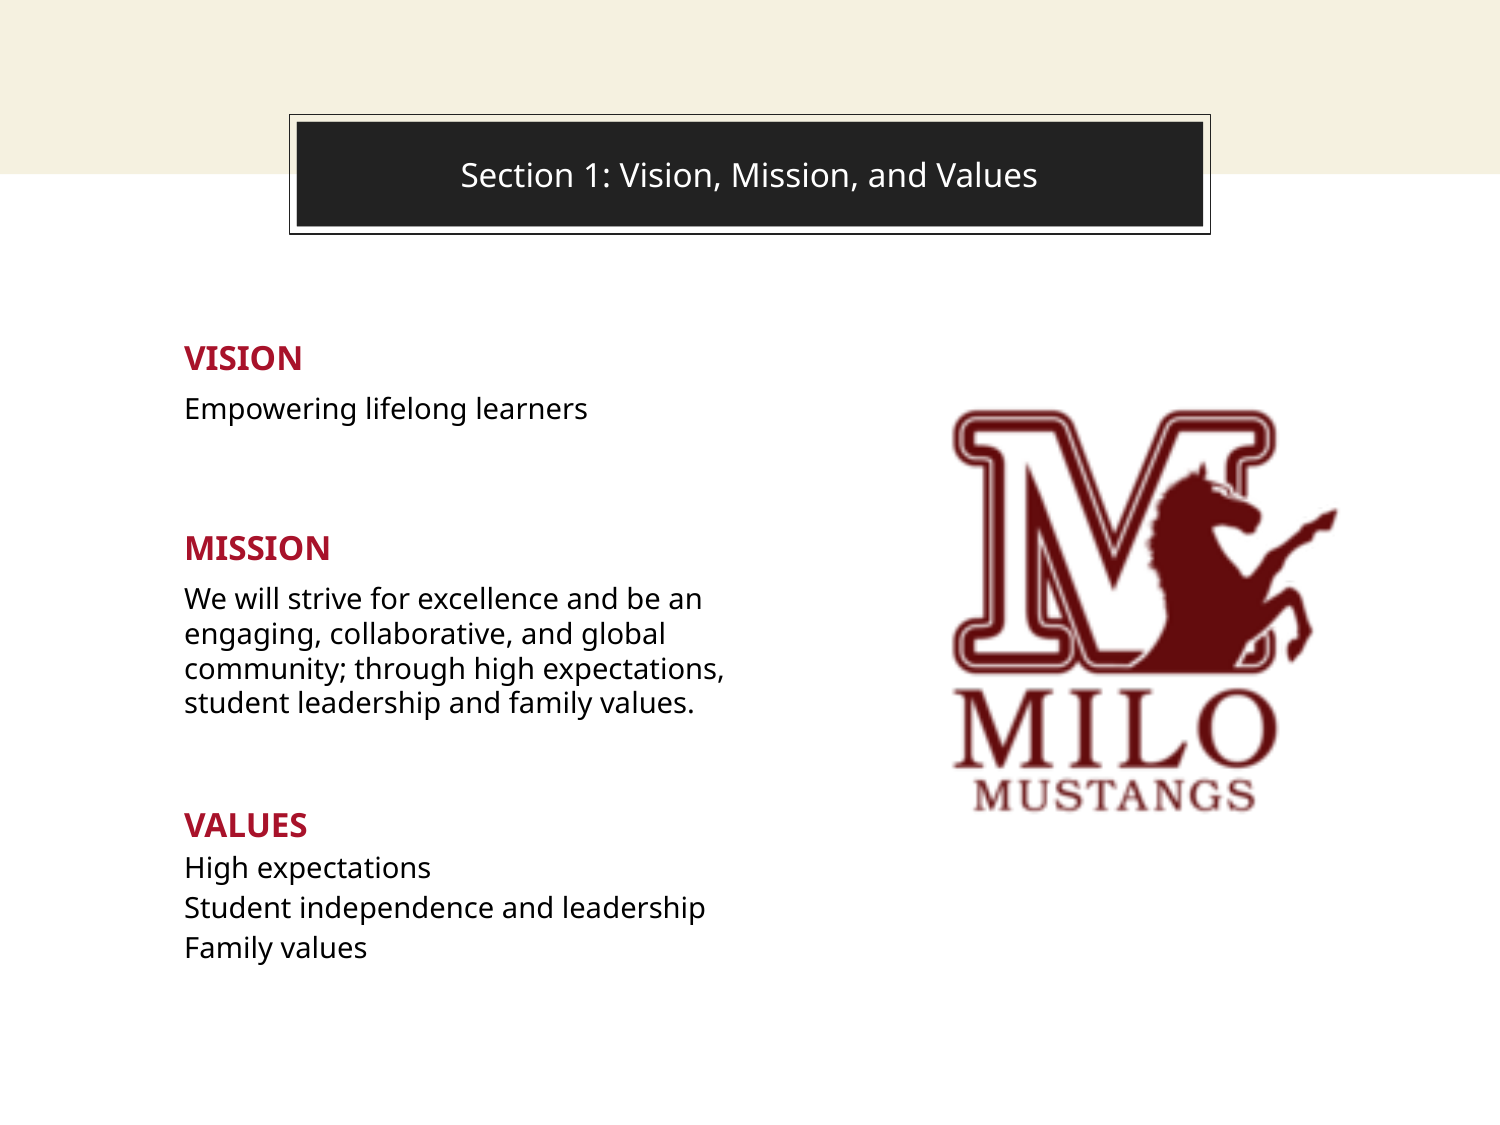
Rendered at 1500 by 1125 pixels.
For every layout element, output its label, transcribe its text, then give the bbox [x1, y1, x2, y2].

text_box MISSION We will strive for excellence and be an engaging, collaborative, and global community; through high expectations, student leadership and family values. [169, 512, 816, 708]
text_box VALUES High expectations Student independence and leadership Family values [169, 789, 816, 964]
text_box VISION Empowering lifelong learners [169, 322, 688, 457]
title Section 1: Vision, Mission, and Values [296, 121, 1203, 227]
picture [926, 396, 1353, 824]
